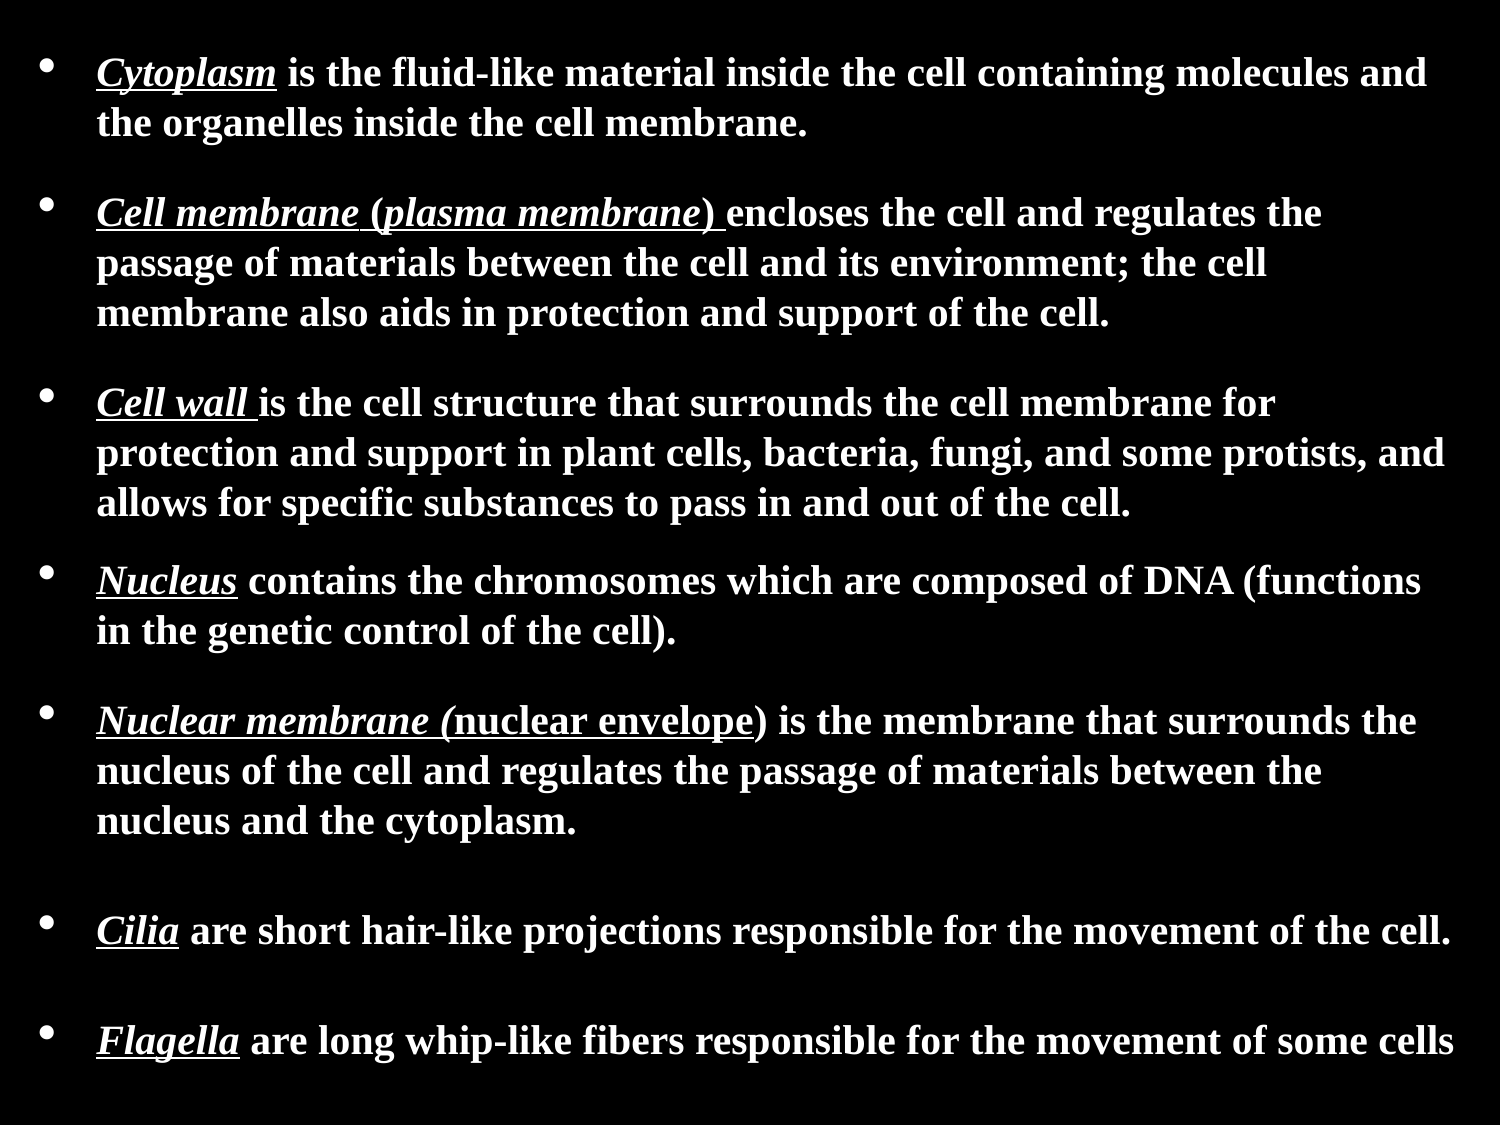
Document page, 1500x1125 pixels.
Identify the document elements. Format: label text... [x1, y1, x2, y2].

list Cytoplasm is the fluid-like material inside the cell containing molecules and the organelles inside the cell membrane. Cell membrane (plasma membrane) encloses the cell and regulates the passage of materials between the cell and its environment; the cell membrane also aids in protection and support of the cell. Cell wall is the cell structure that surrounds the cell membrane for protection and support in plant cells, bacteria, fungi, and some protists, and allows for specific substances to pass in and out of the cell. Nucleus contains the chromosomes which are composed of DNA (functions in the genetic control of the cell). Nuclear membrane (nuclear envelope) is the membrane that surrounds the nucleus of the cell and regulates the passage of materials between the nucleus and the cytoplasm. Cilia are short hair-like projections responsible for the movement of the cell. Flagella are long whip-like fibers responsible for the movement of some cells [24, 37, 1475, 775]
